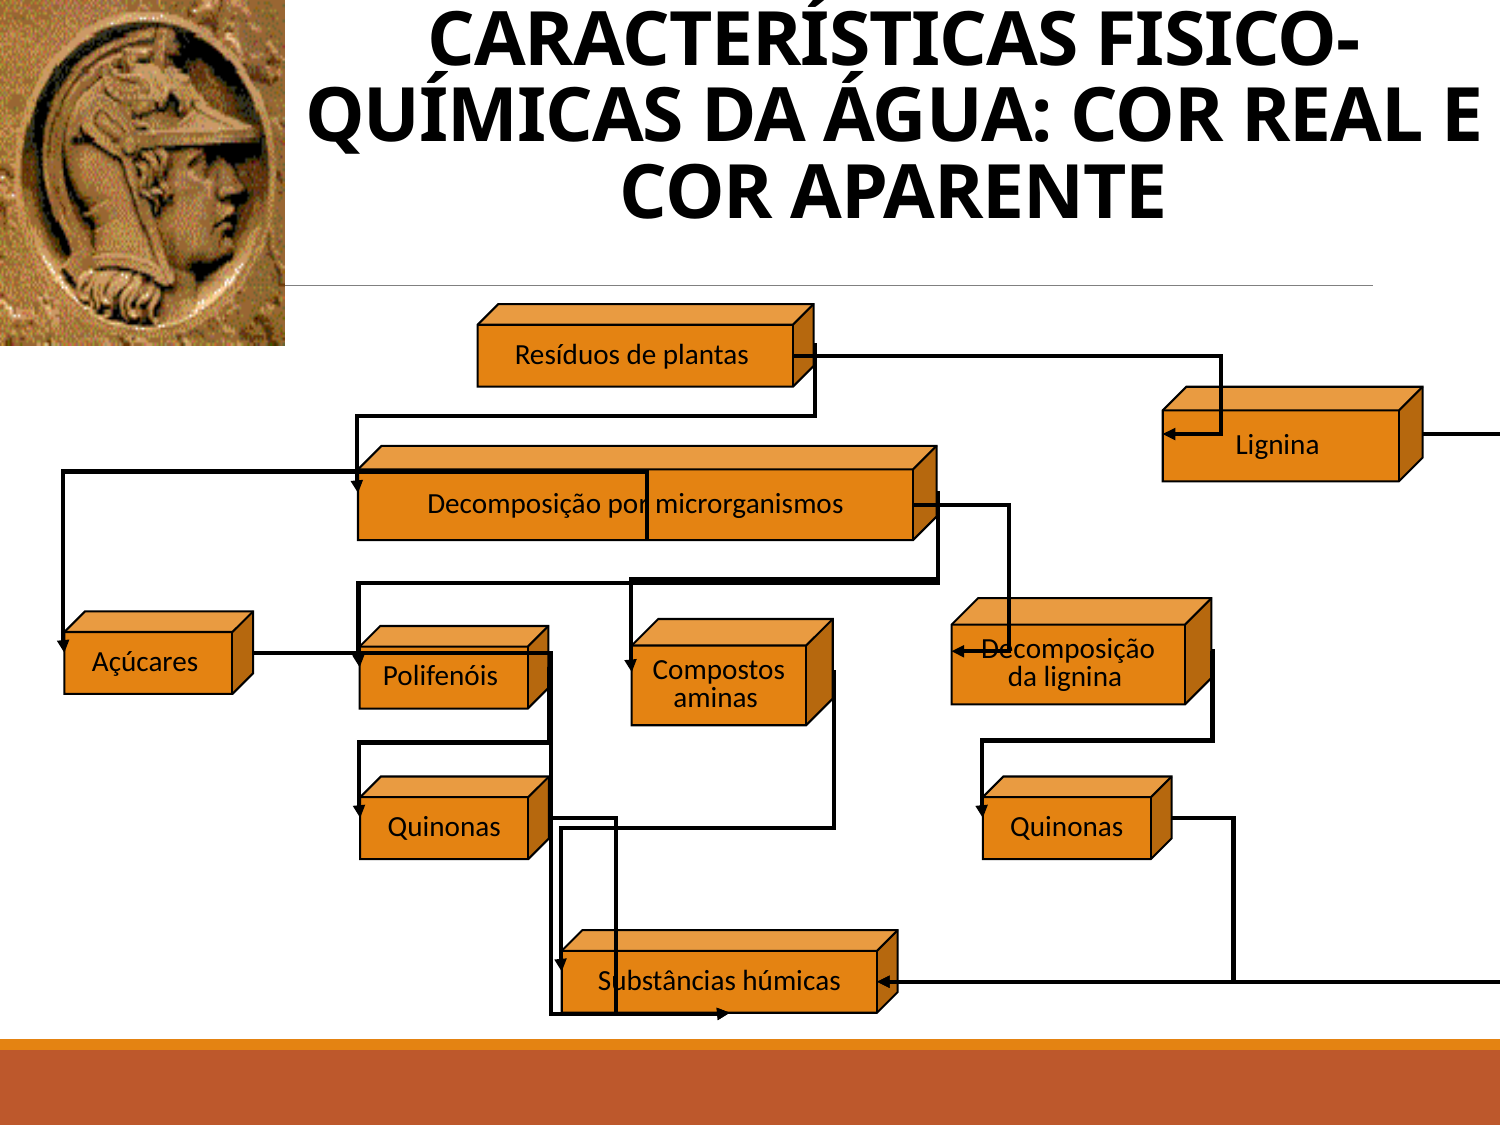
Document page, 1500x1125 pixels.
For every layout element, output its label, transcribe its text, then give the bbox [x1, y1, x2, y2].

text_box Açúcares [64, 632, 207, 694]
text_box Compostos aminas [631, 627, 825, 726]
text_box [147, 504, 359, 633]
text_box Quinonas [507, 776, 549, 858]
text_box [792, 355, 1282, 411]
text_box Substâncias húmicas [561, 950, 615, 1011]
text_box Substâncias húmicas [619, 942, 898, 1013]
text_box Decomposição por microrganismos [357, 473, 645, 541]
text_box Resíduos de plantas [477, 304, 814, 387]
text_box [828, 529, 1330, 934]
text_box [210, 630, 500, 1045]
text_box Decomposição por microrganismos [360, 445, 937, 541]
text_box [441, 861, 565, 980]
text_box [485, 496, 594, 690]
text_box Lignina [1162, 386, 1423, 482]
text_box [624, 550, 731, 635]
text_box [912, 504, 1069, 526]
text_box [910, 942, 1034, 1016]
picture [0, 0, 288, 351]
text_box Polifenóis [507, 699, 538, 709]
title CARACTERÍSTICAS FISICO-QUÍMICAS DA ÁGUA: COR REAL E COR APARENTE [297, 54, 1500, 242]
